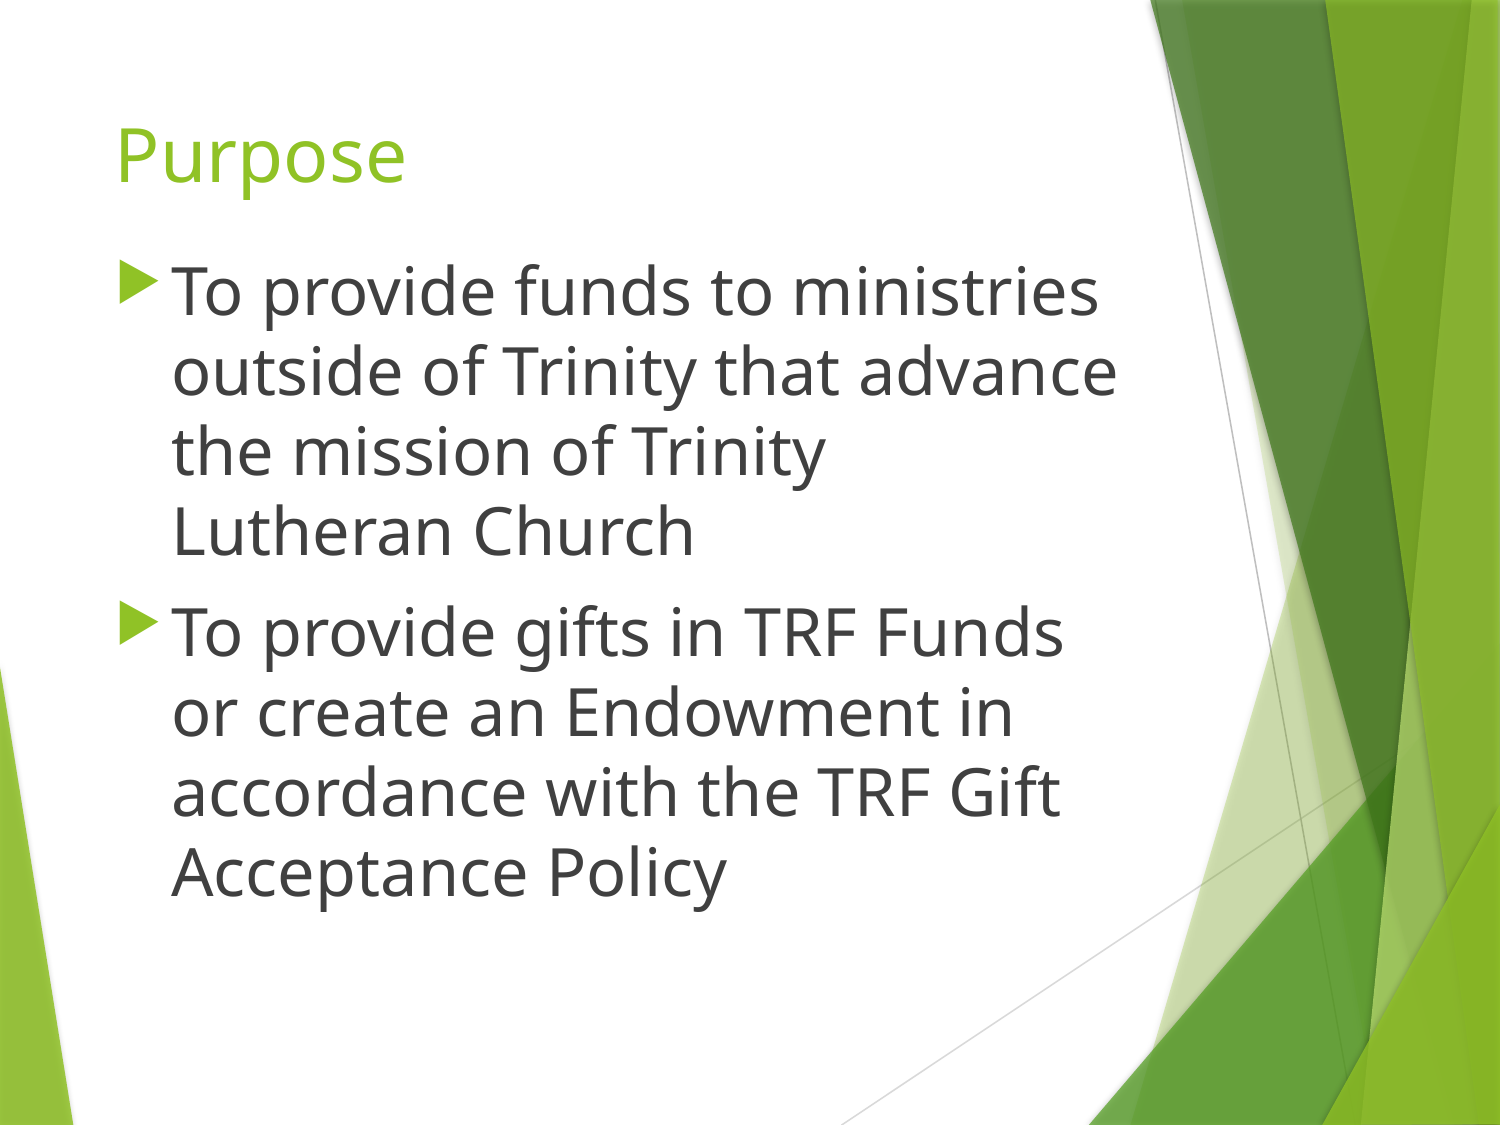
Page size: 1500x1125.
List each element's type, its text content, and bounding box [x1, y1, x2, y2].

list To provide funds to ministries outside of Trinity that advance the mission of Trinity Lutheran Church To provide gifts in TRF Funds or create an Endowment in accordance with the TRF Gift Acceptance Policy [99, 241, 1142, 879]
title Purpose [99, 99, 1142, 241]
